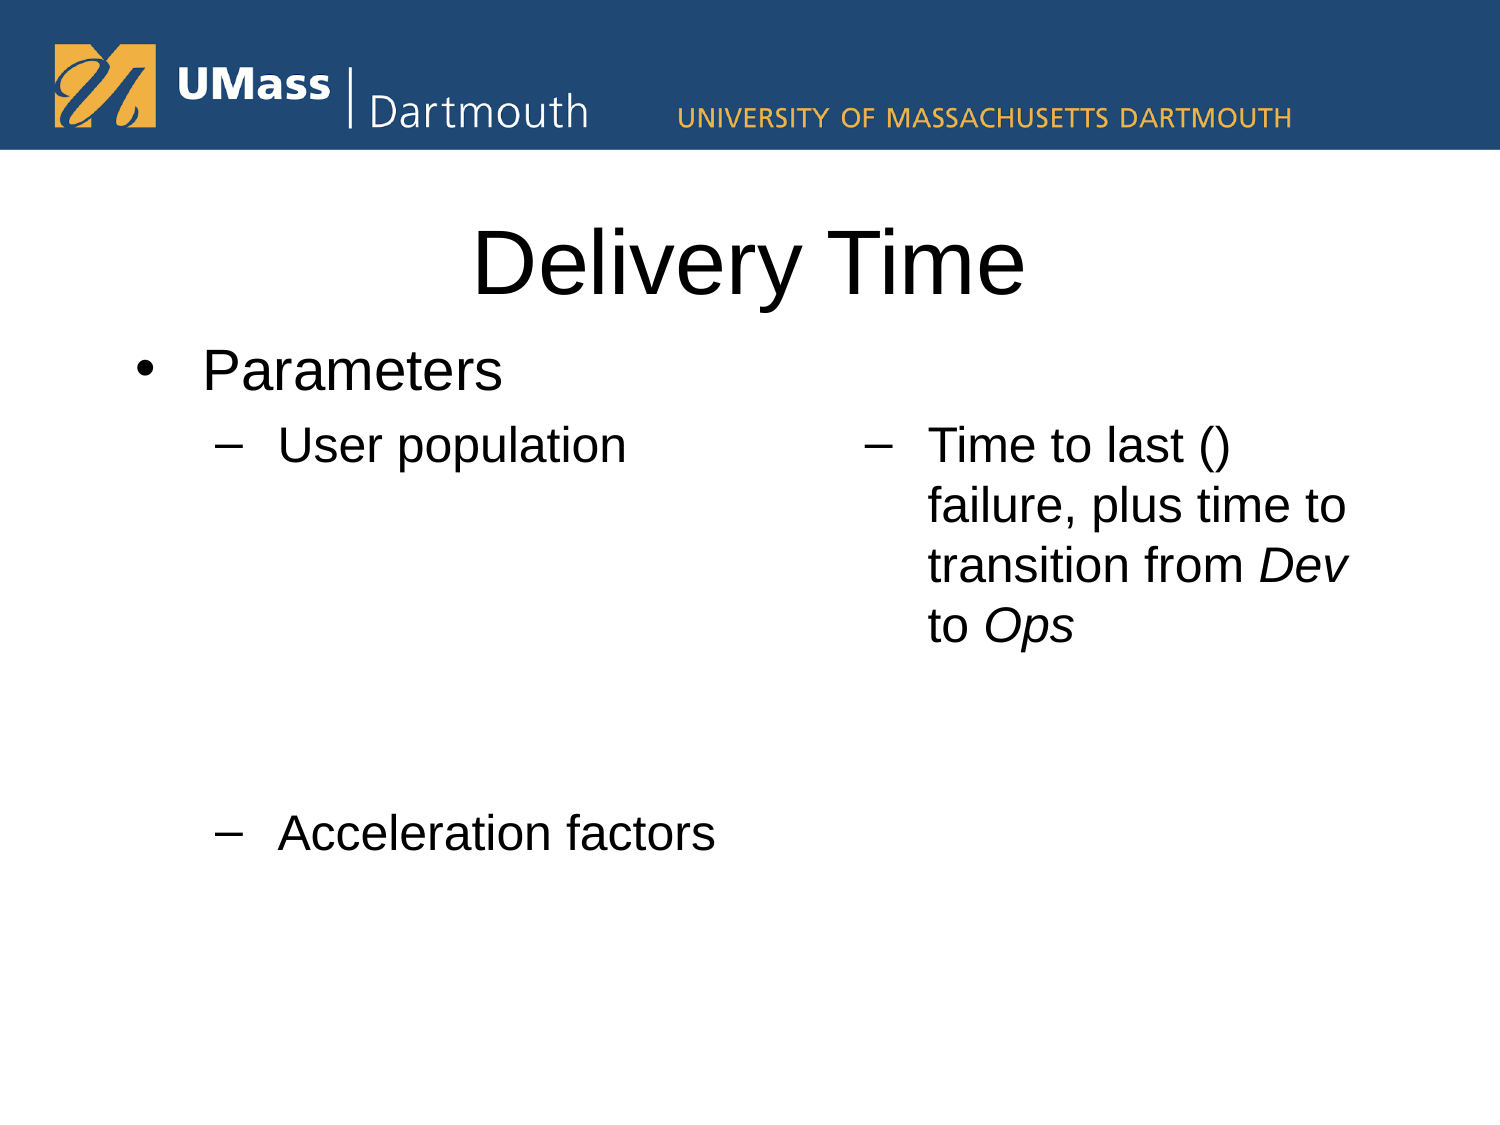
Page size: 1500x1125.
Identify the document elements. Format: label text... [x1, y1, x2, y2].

picture [0, 0, 1500, 150]
title Delivery Time [112, 220, 1388, 296]
